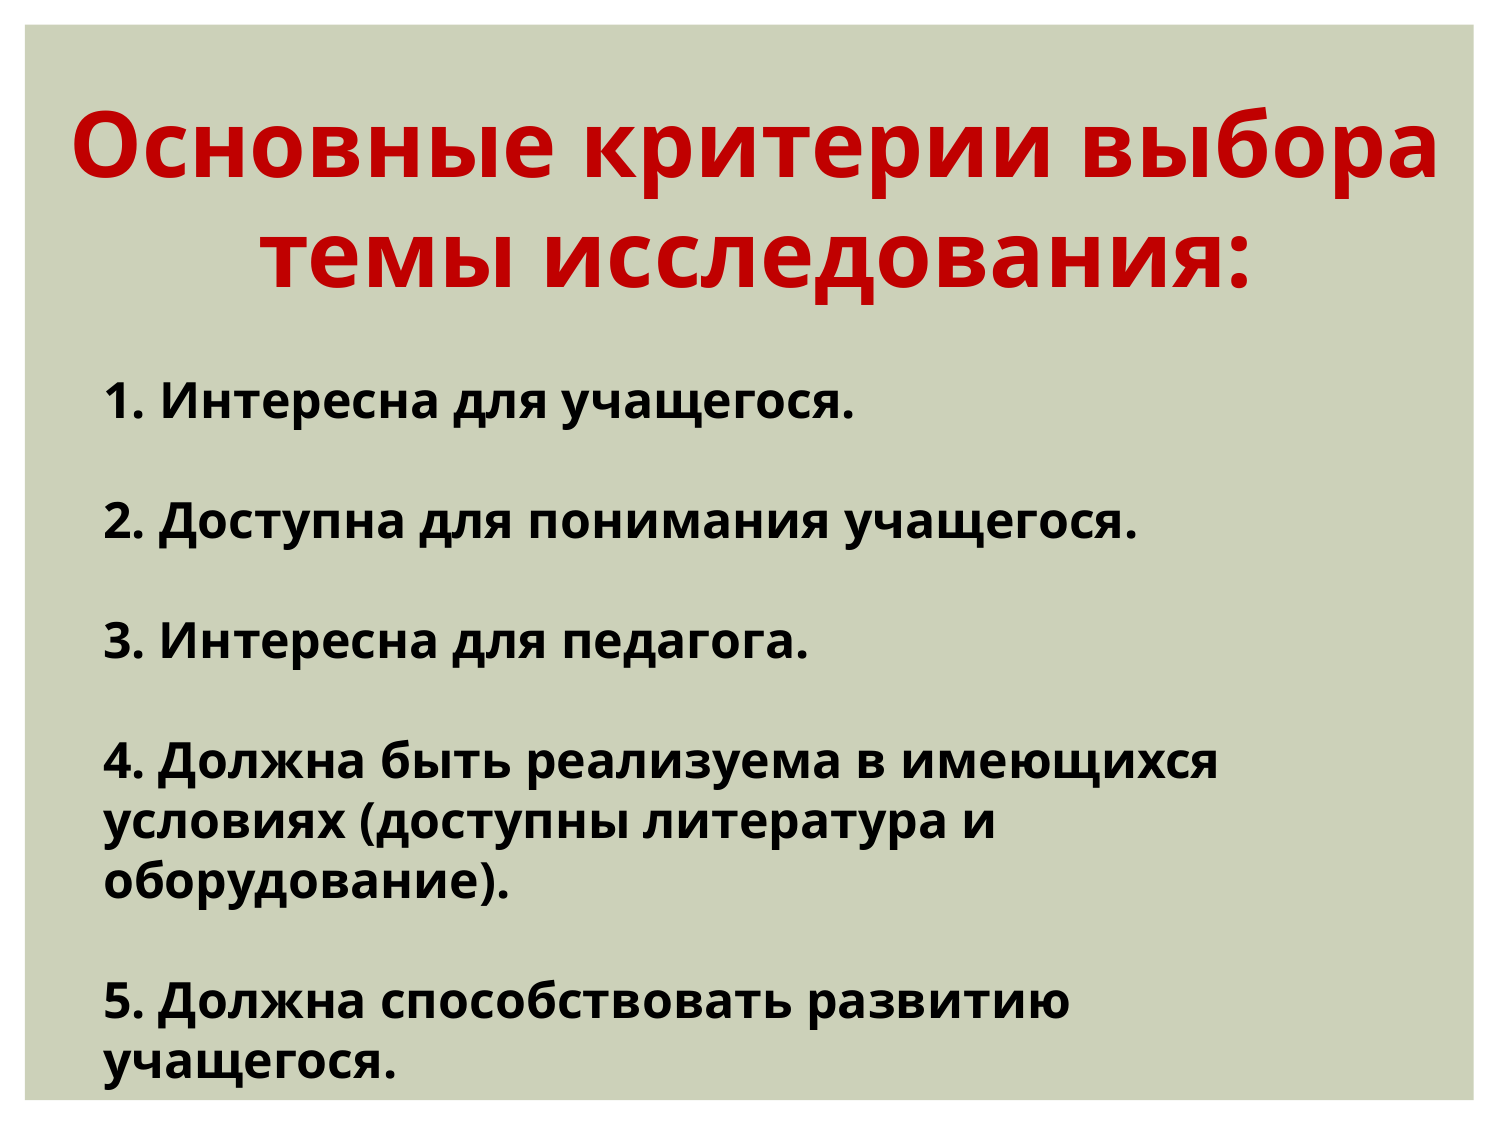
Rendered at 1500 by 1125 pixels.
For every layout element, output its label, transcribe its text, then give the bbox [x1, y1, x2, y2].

text_box Основные критерии выбора темы исследования: [53, 78, 1459, 313]
text_box Интересна для учащегося. Доступна для понимания учащегося. 3. Интересна для педагога. 4. Должна быть реализуема в имеющихся условиях (доступны литература и оборудование). 5. Должна способствовать развитию учащегося. [88, 361, 1341, 1125]
